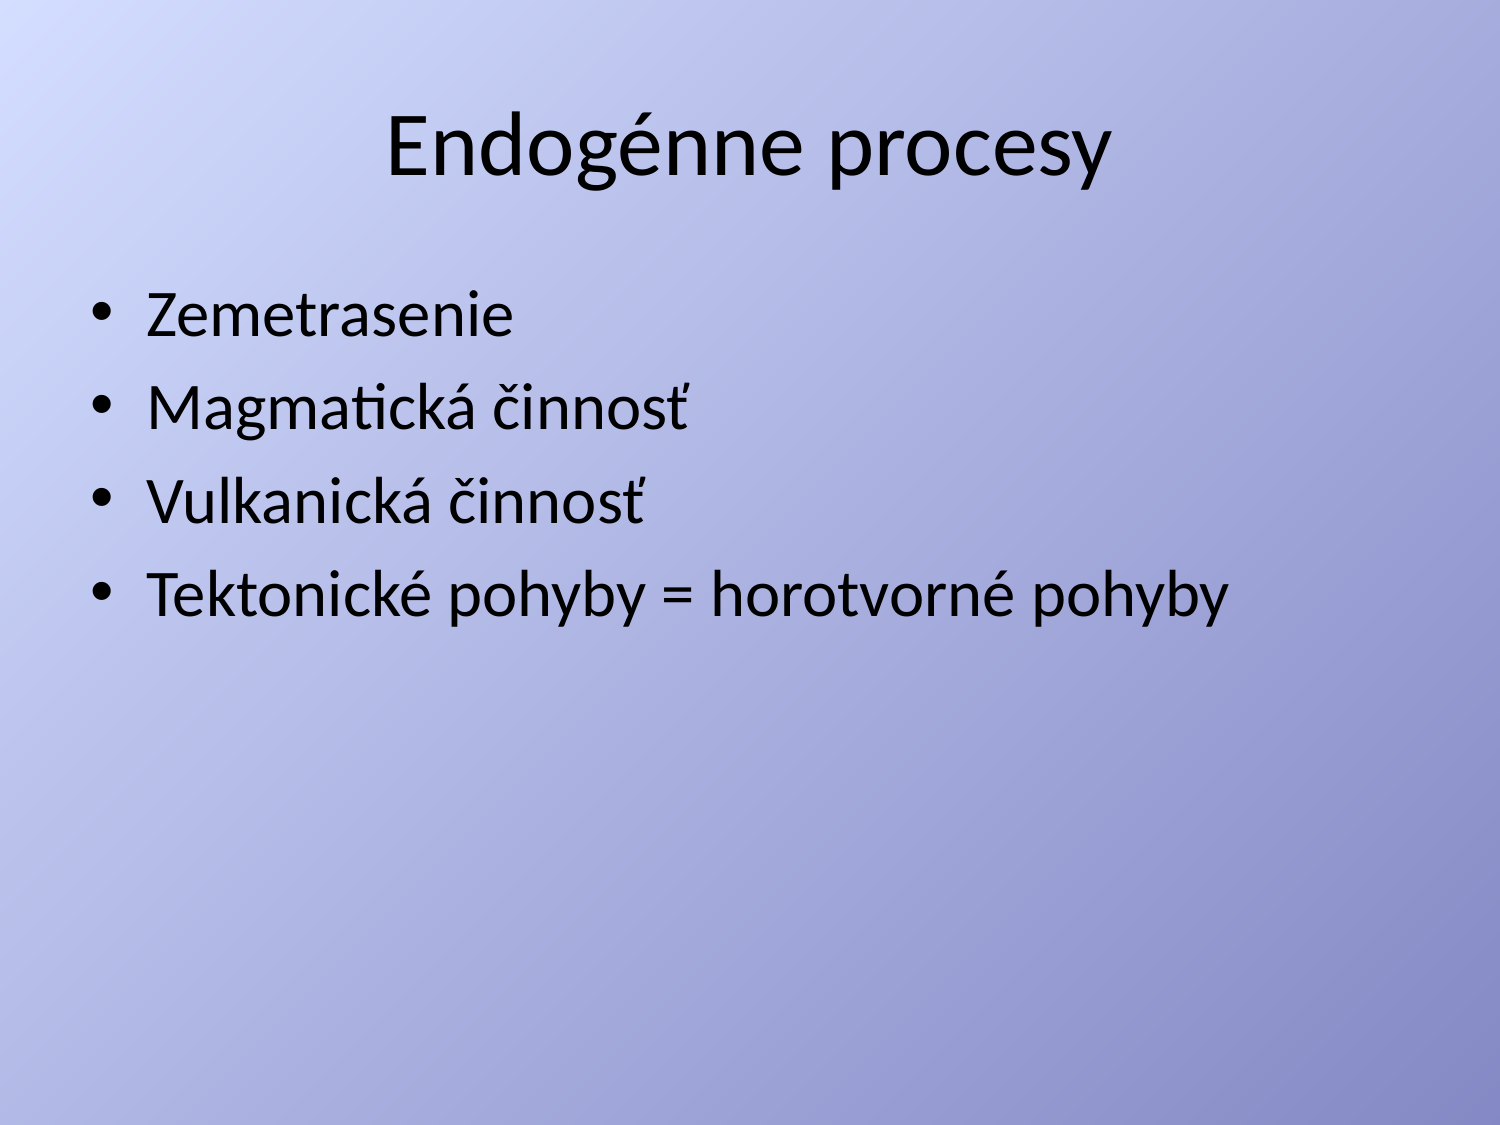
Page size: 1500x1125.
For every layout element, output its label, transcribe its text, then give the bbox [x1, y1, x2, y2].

title Endogénne procesy [75, 45, 1425, 233]
list Zemetrasenie Magmatická činnosť Vulkanická činnosť Tektonické pohyby = horotvorné pohyby [75, 262, 1425, 1005]
